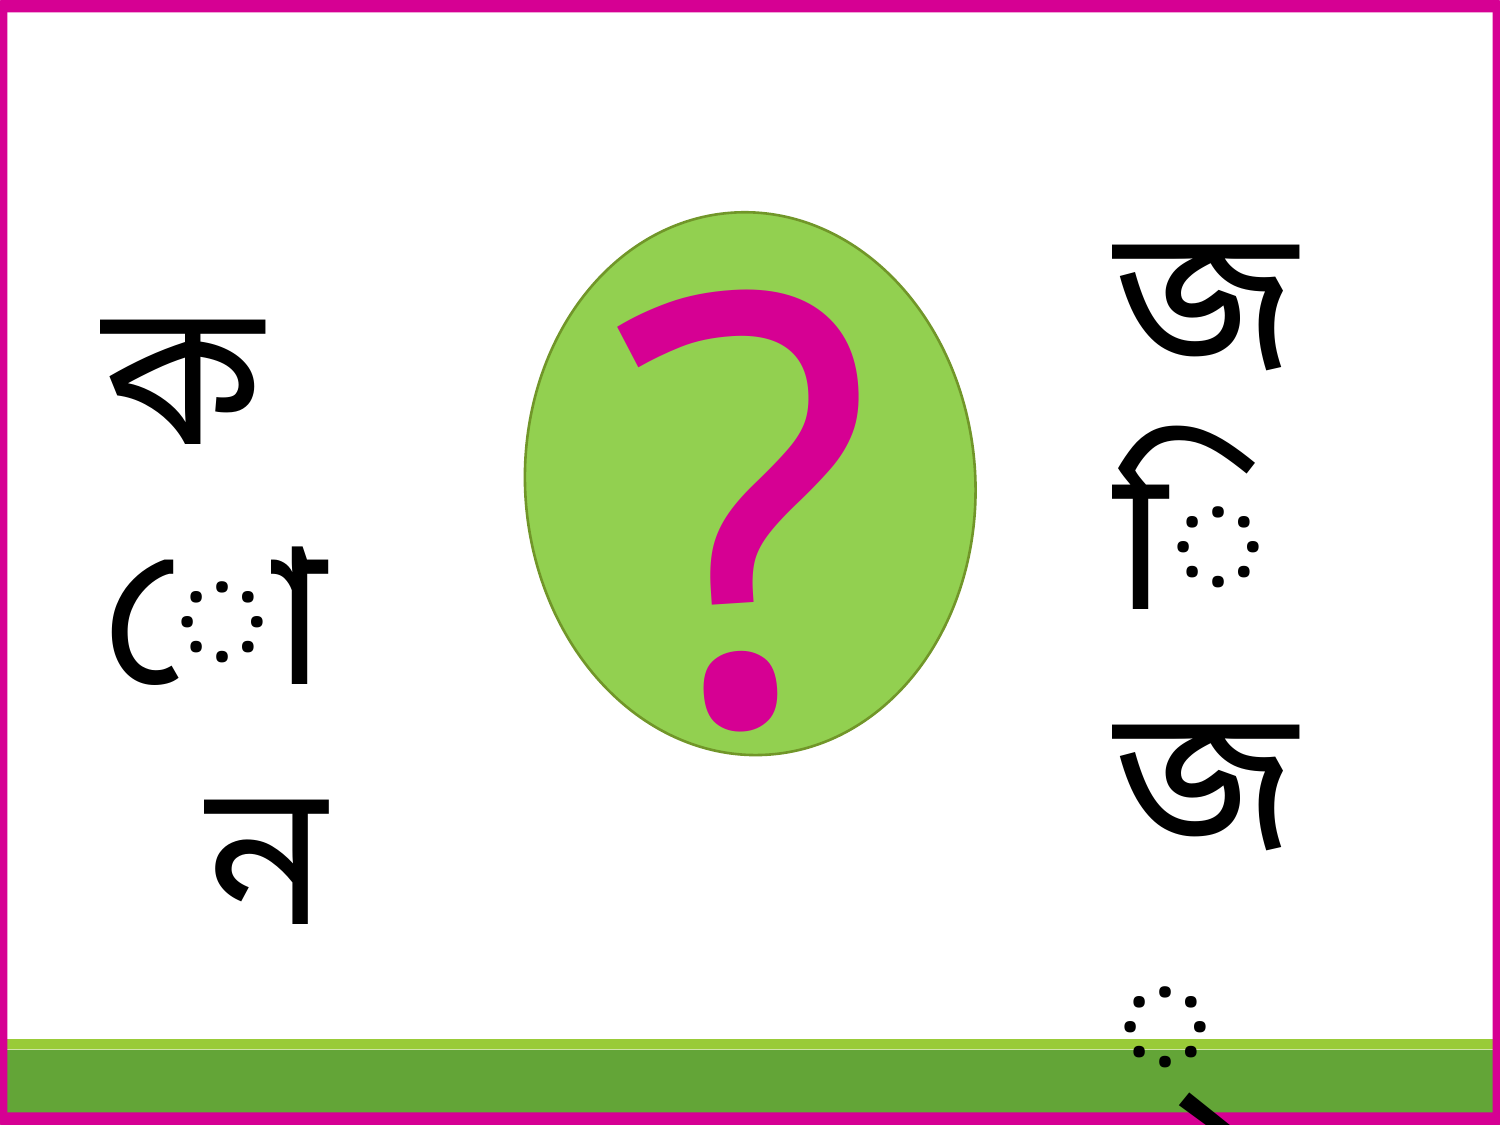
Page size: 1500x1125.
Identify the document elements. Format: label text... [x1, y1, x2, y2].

text_box [1491, 0, 1500, 1125]
text_box কো ন [87, 237, 343, 973]
text_box [1313, 1111, 1491, 1125]
text_box ? [523, 210, 977, 757]
text_box [9, 0, 1491, 14]
text_box জি জ্ঞা সা [1099, 162, 1313, 1125]
text_box [9, 1111, 1099, 1125]
text_box [0, 0, 9, 1125]
